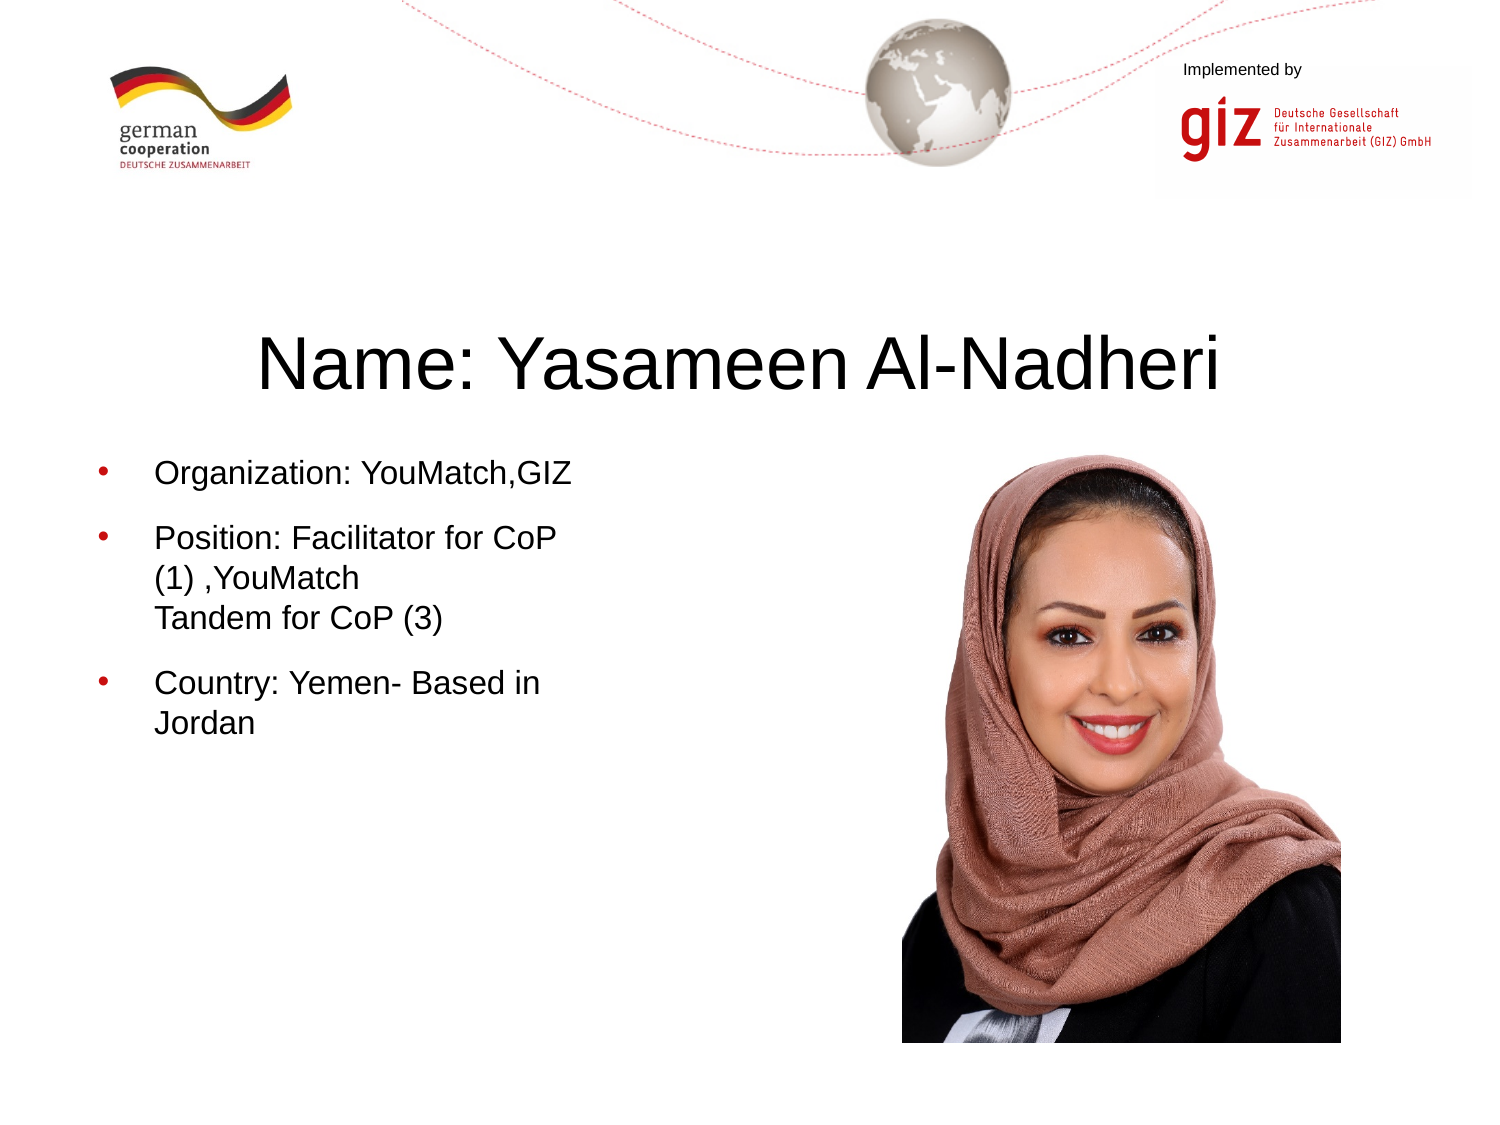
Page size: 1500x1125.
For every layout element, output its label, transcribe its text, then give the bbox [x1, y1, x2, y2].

picture [69, 51, 336, 220]
picture [402, 0, 1500, 199]
title Name: Yasameen Al-Nadheri [137, 289, 1342, 431]
subtitle Organization: YouMatch,GIZ Position: Facilitator for CoP (1) ,YouMatch Tandem for CoP (3) Country: Yemen- Based in Jordan [82, 443, 659, 763]
picture [902, 429, 1342, 1044]
